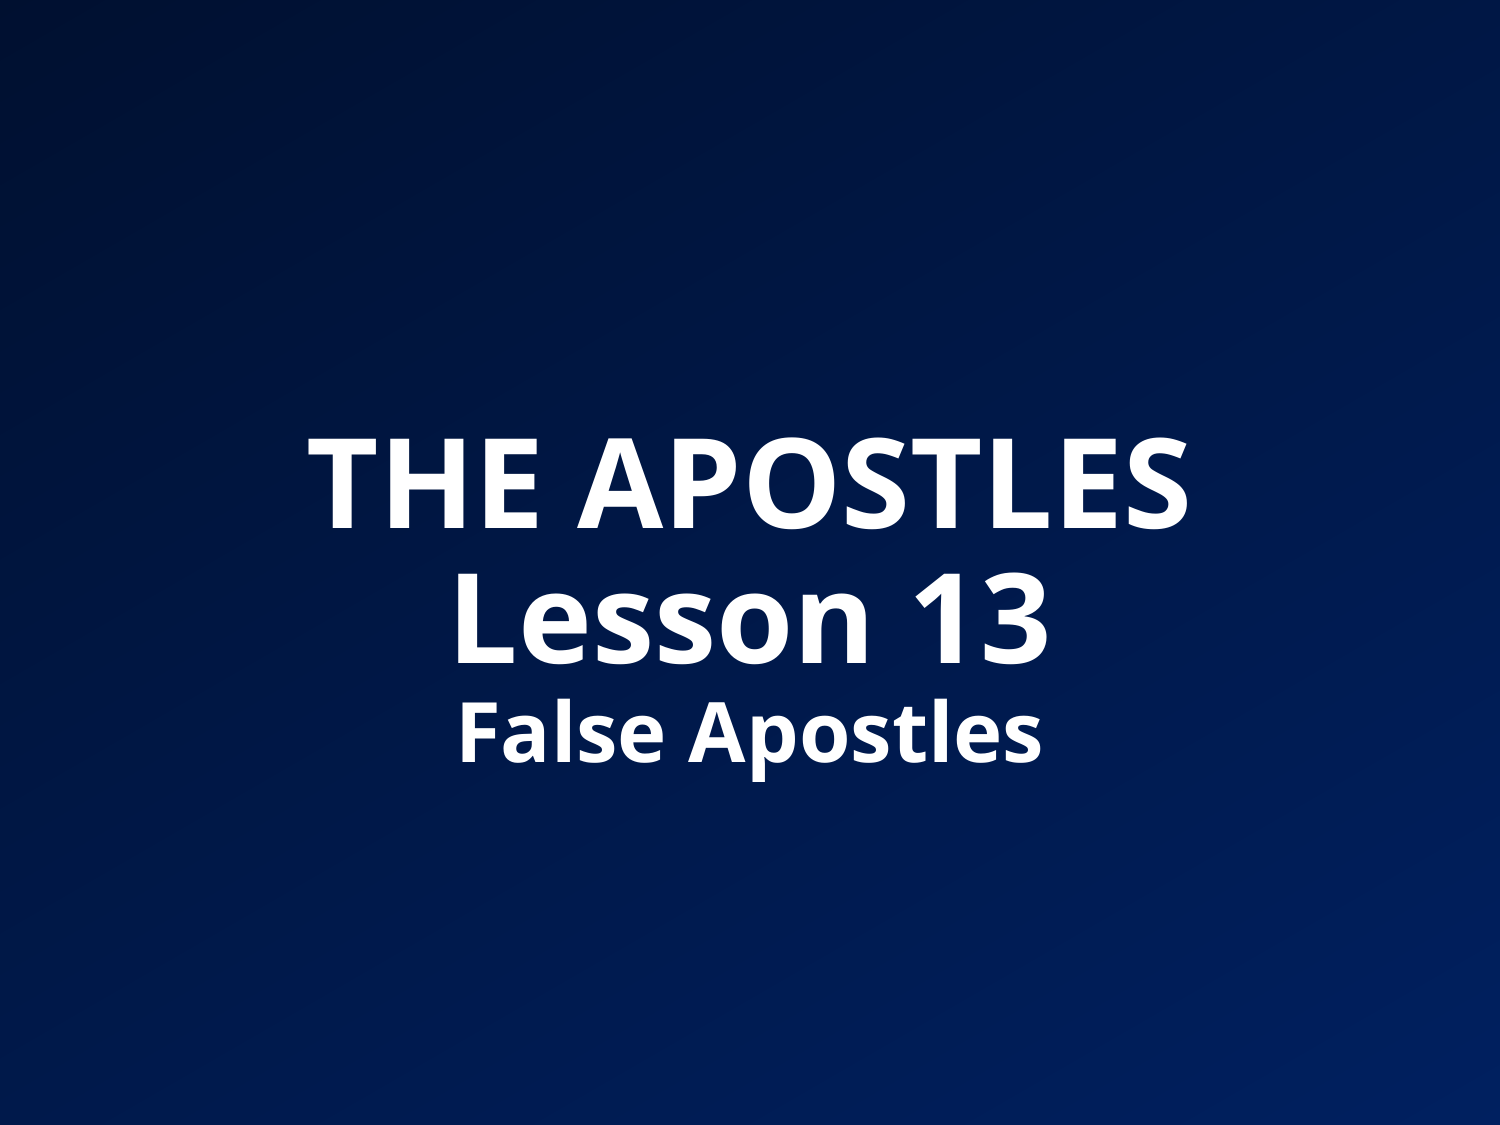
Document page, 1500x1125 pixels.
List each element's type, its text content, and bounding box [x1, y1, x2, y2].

title THE APOSTLES Lesson 13 False Apostles [112, 336, 1388, 789]
